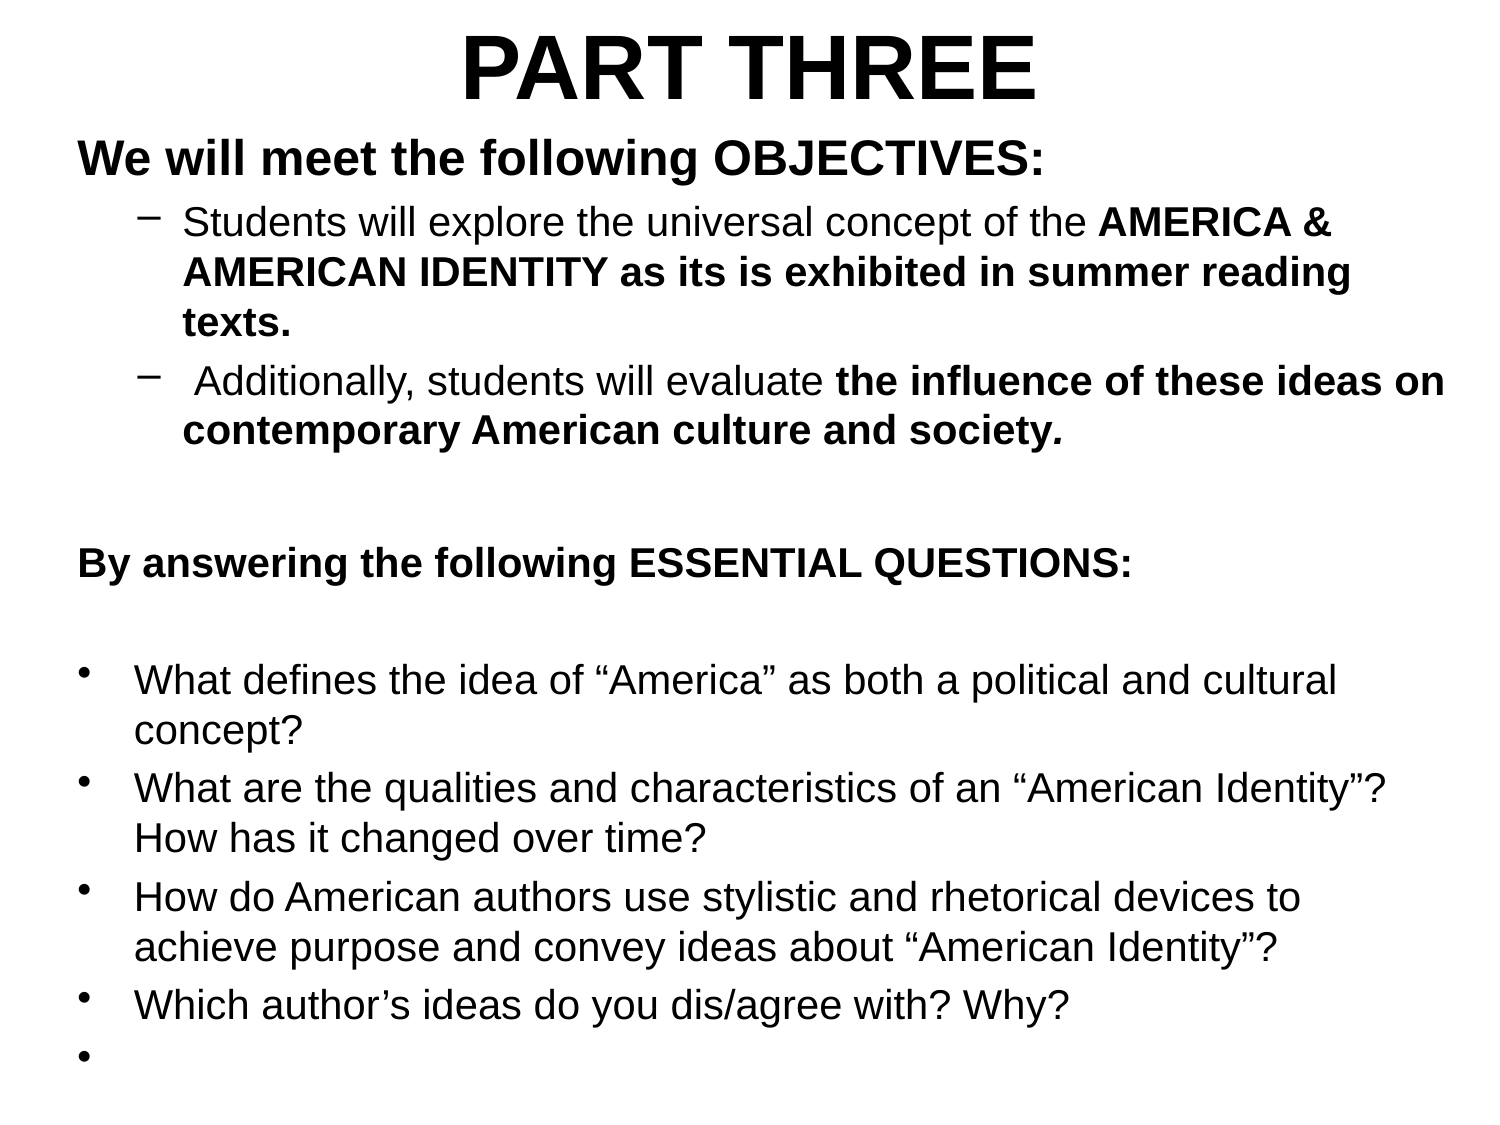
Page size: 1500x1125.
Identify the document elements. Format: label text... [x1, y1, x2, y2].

title PART THREE [112, 0, 1388, 124]
list We will meet the following OBJECTIVES: Students will explore the universal concept of the AMERICA & AMERICAN IDENTITY as its is exhibited in summer reading texts. Additionally, students will evaluate the influence of these ideas on contemporary American culture and society. By answering the following ESSENTIAL QUESTIONS: What defines the idea of “America” as both a political and cultural concept? What are the qualities and characteristics of an “American Identity”? How has it changed over time? How do American authors use stylistic and rhetorical devices to achieve purpose and convey ideas about “American Identity”? Which author’s ideas do you dis/agree with? Why? [62, 124, 1463, 1051]
